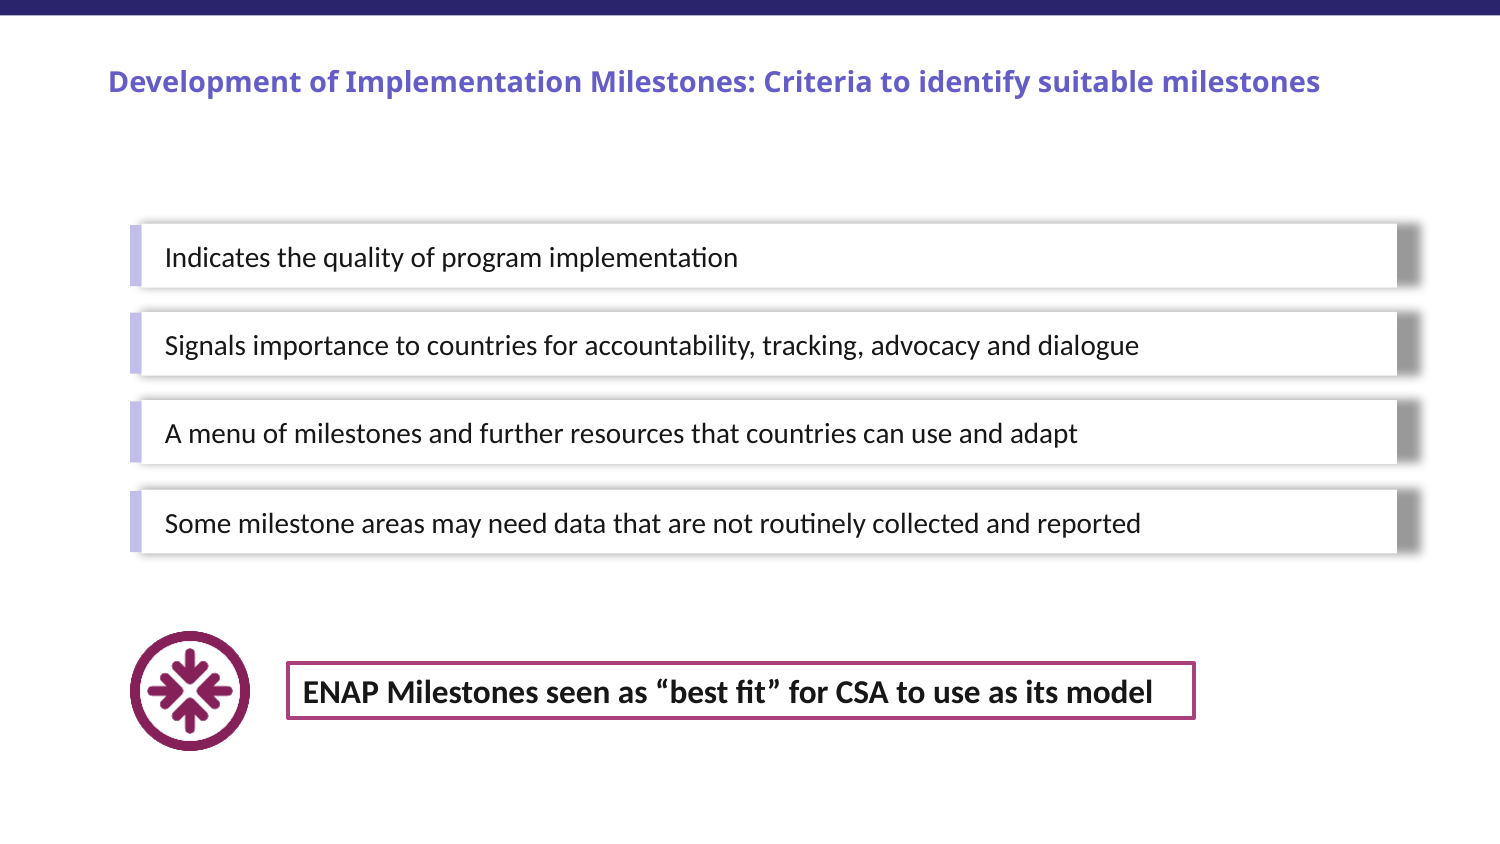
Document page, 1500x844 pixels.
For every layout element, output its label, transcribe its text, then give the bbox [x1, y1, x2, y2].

title Development of Implementation Milestones: Criteria to identify suitable milestones [92, 48, 1408, 143]
picture [129, 631, 250, 751]
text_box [129, 489, 1398, 554]
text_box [129, 223, 1398, 288]
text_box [129, 399, 1398, 465]
text_box ENAP Milestones seen as “best fit” for CSA to use as its model [286, 661, 1196, 720]
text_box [129, 311, 1398, 376]
